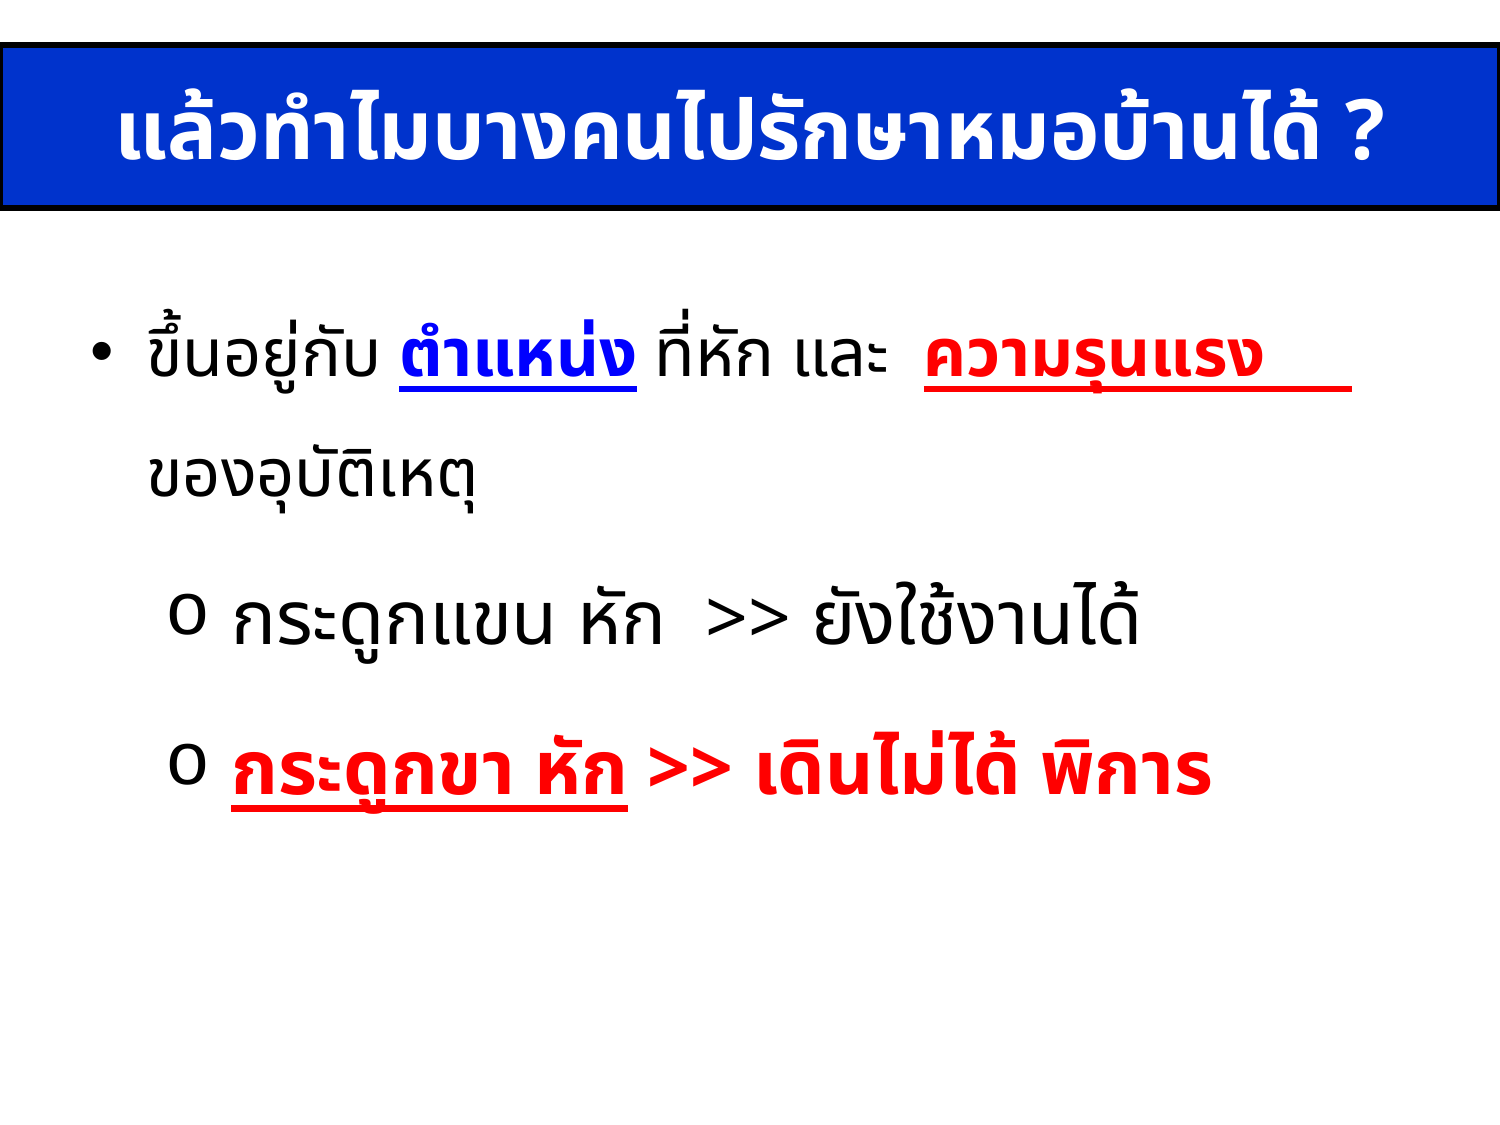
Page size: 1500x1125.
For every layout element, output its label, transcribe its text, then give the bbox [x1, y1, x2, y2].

text_box แล้วทำไมบางคนไปรักษาหมอบ้านได้ ? [0, 45, 1500, 209]
list ขึ้นอยู่กับ ตำแหน่ง ที่หัก และ ความรุนแรง ของอุบัติเหตุ กระดูกแขน หัก >> ยังใช้งานได้ กระดูกขา หัก >> เดินไม่ได้ พิการ [75, 262, 1425, 906]
